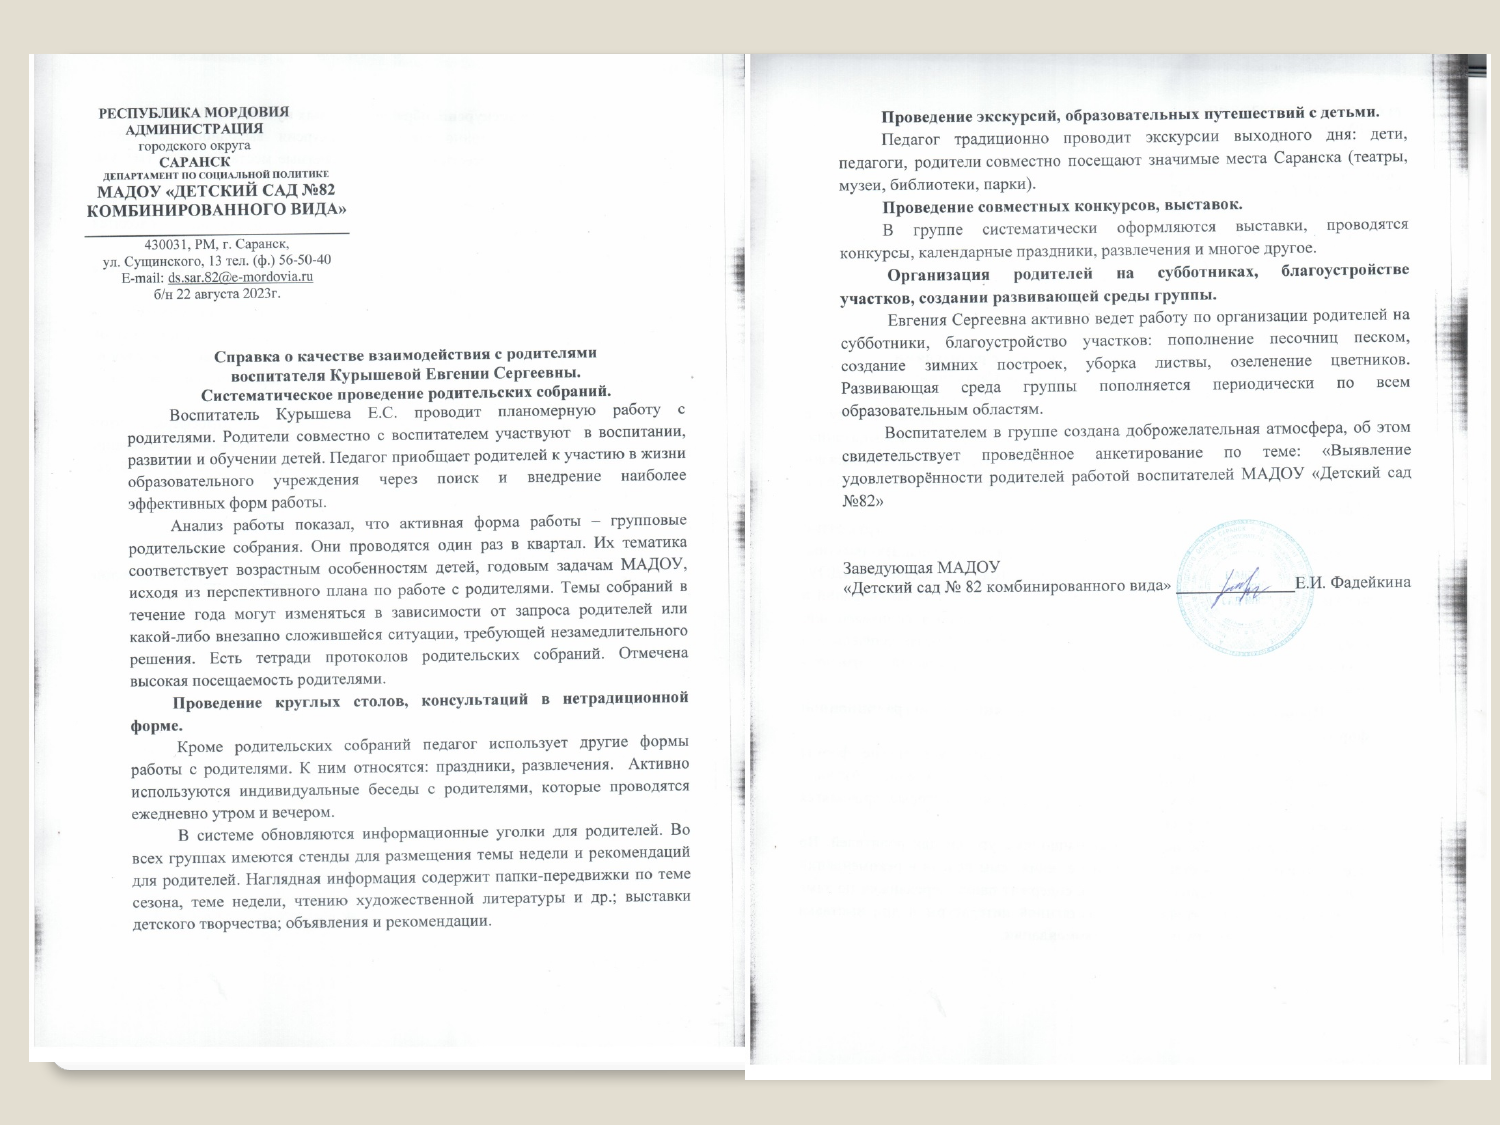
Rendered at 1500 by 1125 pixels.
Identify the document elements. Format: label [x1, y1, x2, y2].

picture [29, 54, 1492, 1080]
